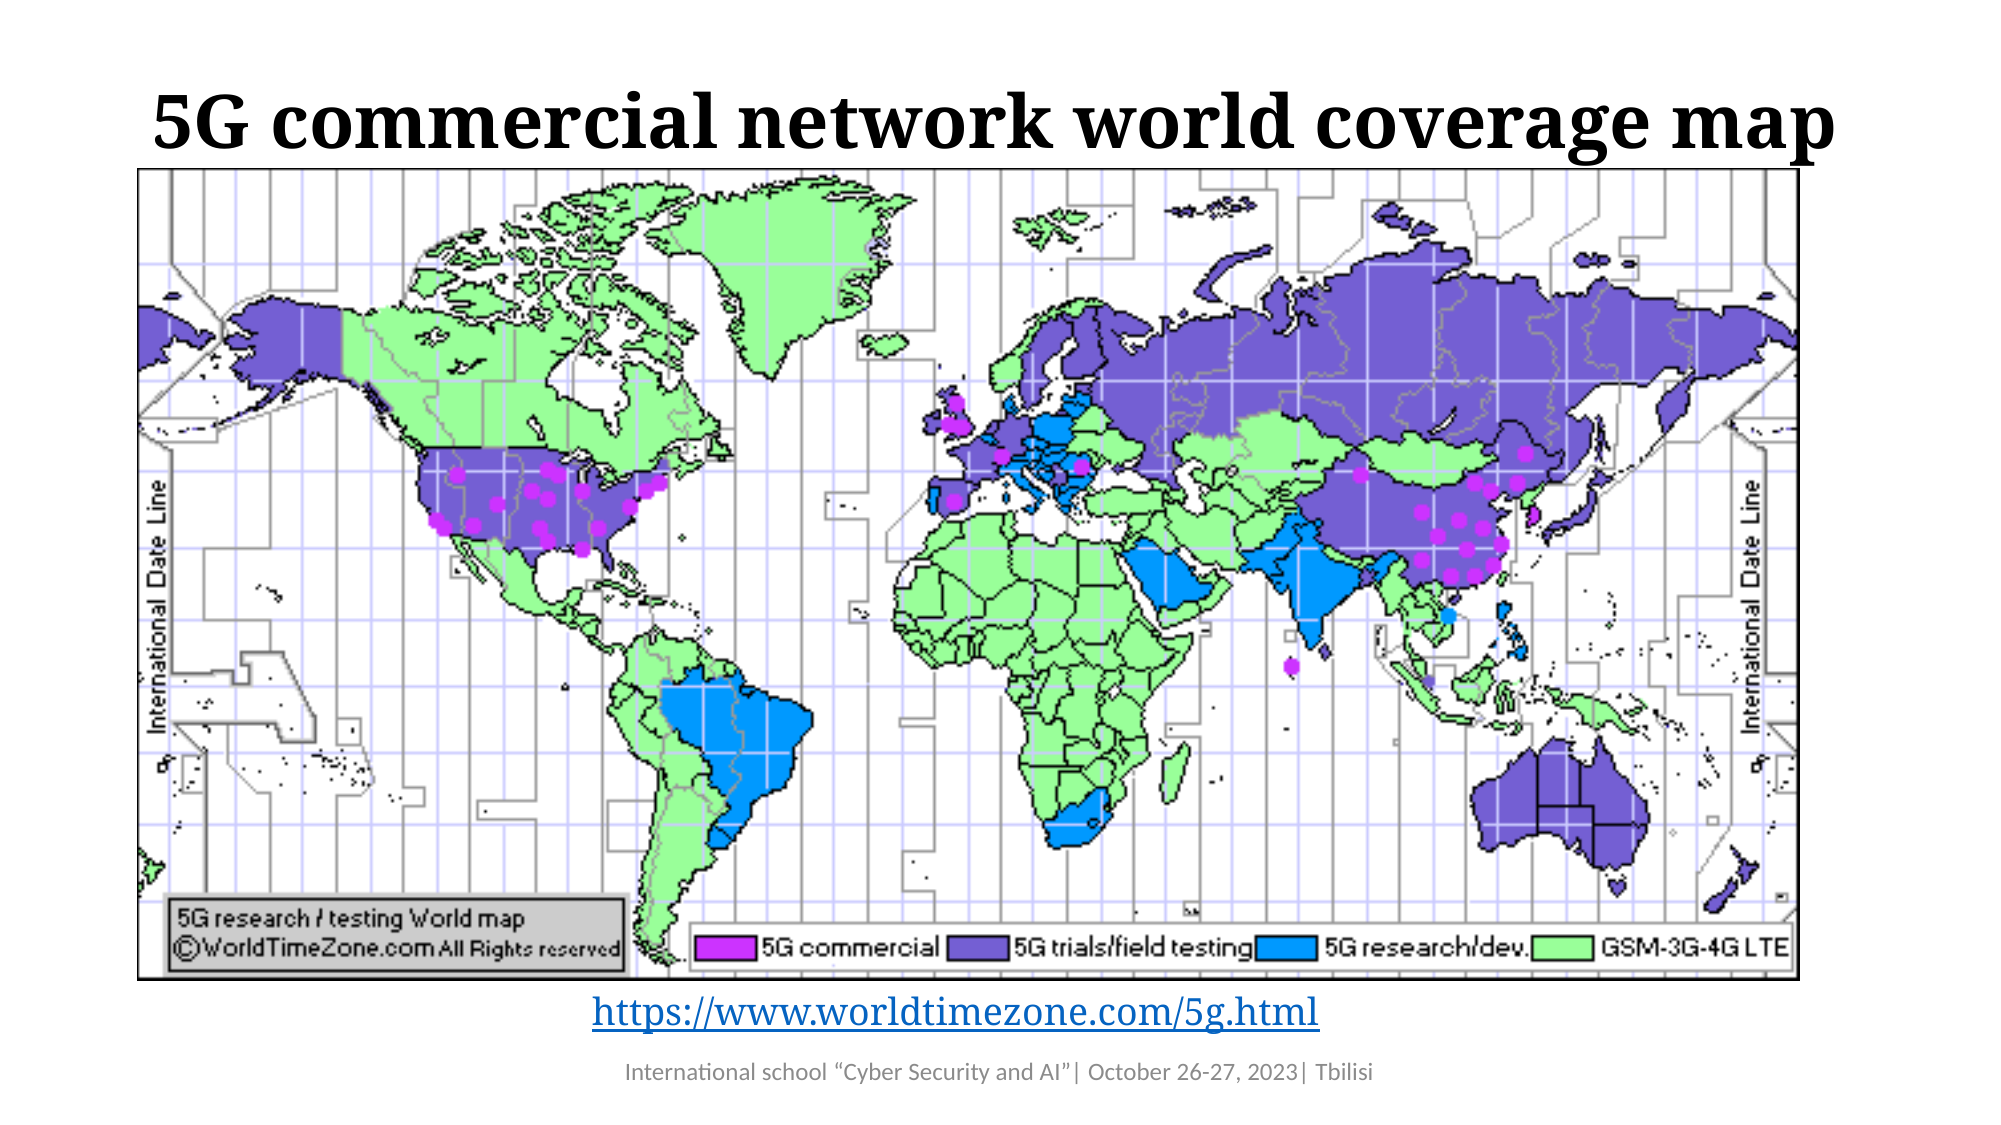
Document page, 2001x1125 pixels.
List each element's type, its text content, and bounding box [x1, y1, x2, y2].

title 5G commercial network world coverage map [137, 59, 1863, 278]
text_box https://www.worldtimezone.com/5g.html [577, 981, 1335, 1040]
footer International school “Cyber Security and AI”| October 26-27, 2023| Tbilisi [432, 1040, 1568, 1101]
picture [137, 168, 1800, 981]
